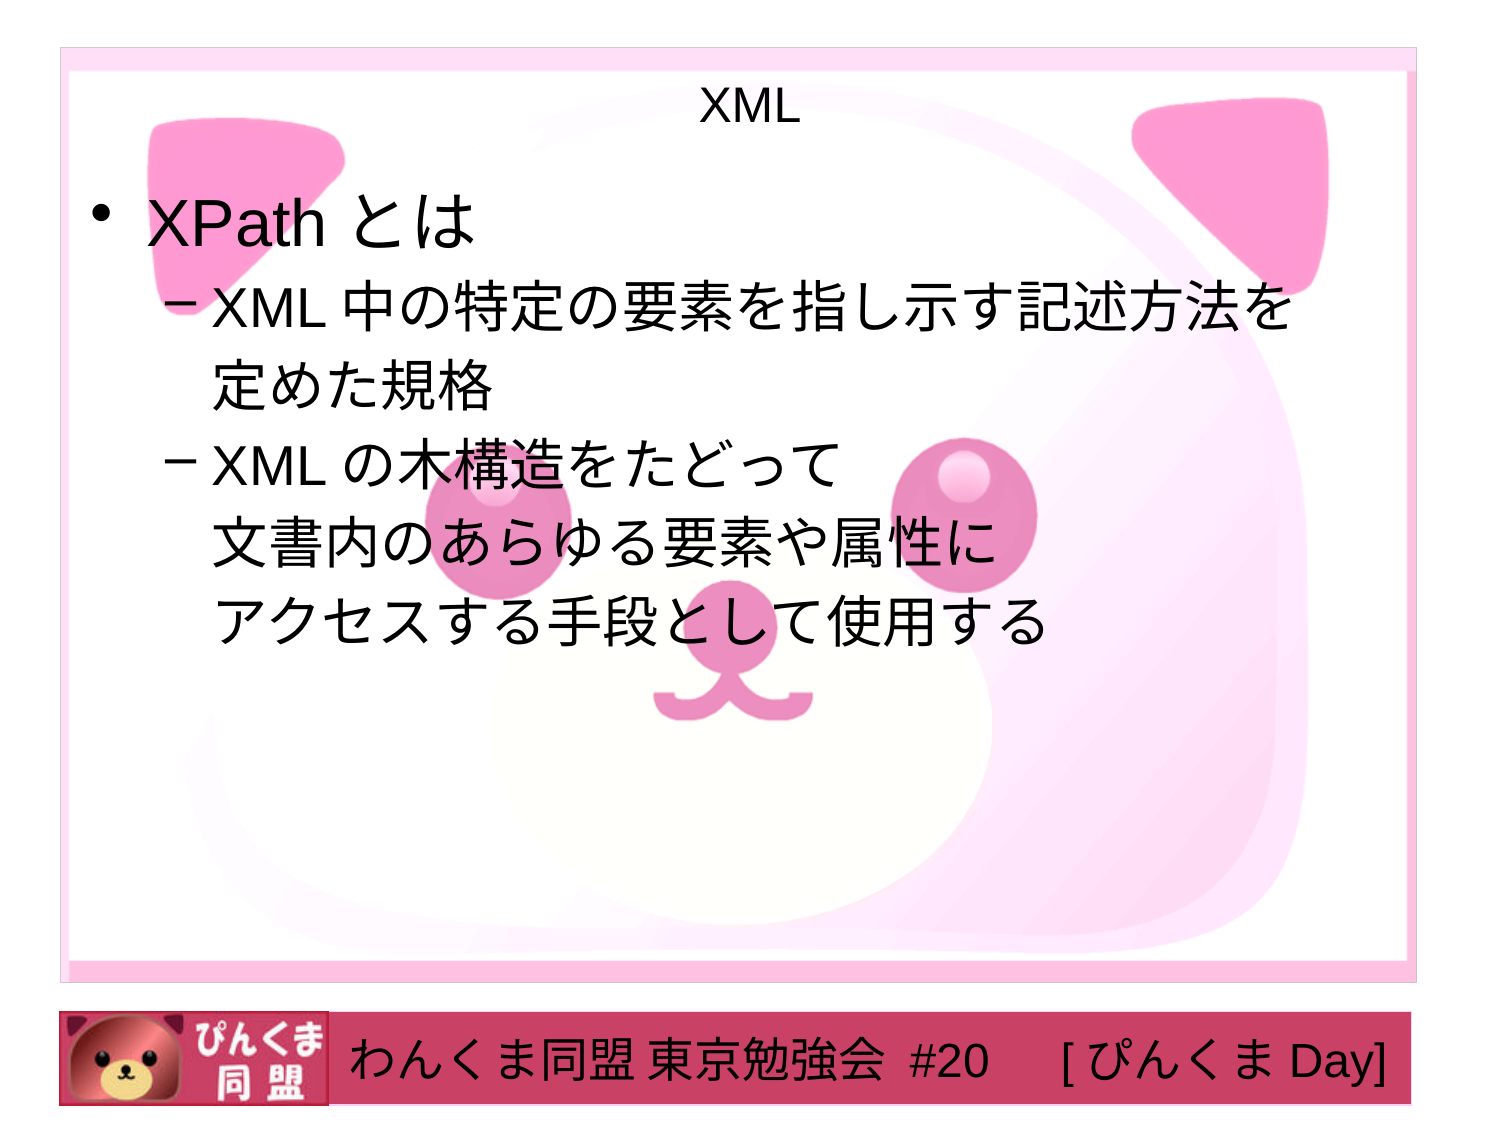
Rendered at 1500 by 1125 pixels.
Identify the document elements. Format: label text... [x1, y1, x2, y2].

picture [59, 1011, 329, 1106]
title XML [74, 44, 1426, 162]
table_header [59, 46, 1418, 984]
list XPathとは XML中の特定の要素を指し示す記述方法を 定めた規格 XMLの木構造をたどって 文書内のあらゆる要素や属性に アクセスする手段として使用する [74, 172, 1426, 1006]
